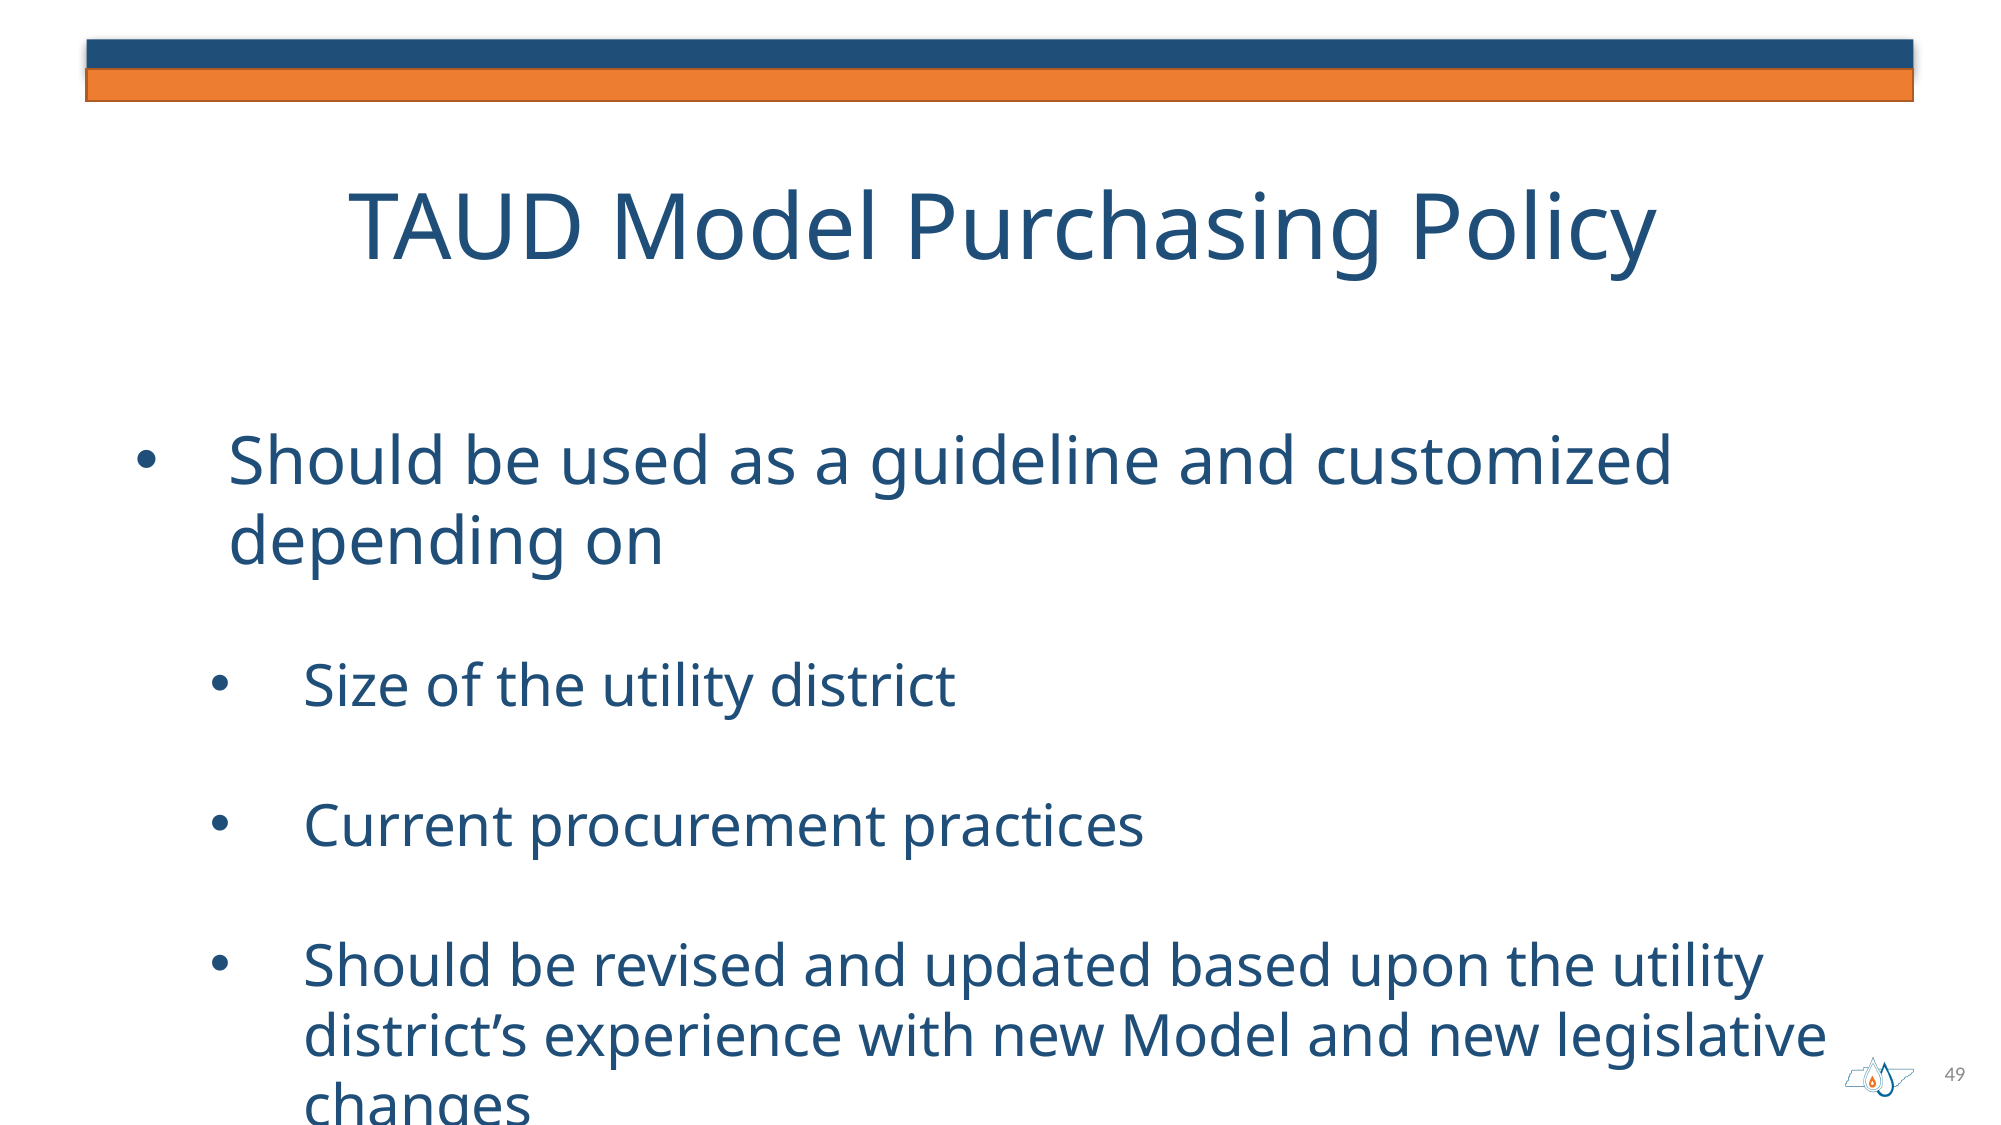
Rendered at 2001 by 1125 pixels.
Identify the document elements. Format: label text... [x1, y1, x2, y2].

text_box [85, 68, 1914, 102]
text_box Should be used as a guideline and customized depending on Size of the utility district Current procurement practices Should be revised and updated based upon the utility district’s experience with new Model and new legislative changes [120, 410, 1947, 1125]
slide_number 49 [1947, 1042, 1981, 1103]
title TAUD Model Purchasing Policy [94, 166, 1914, 287]
text_box [86, 39, 1914, 68]
